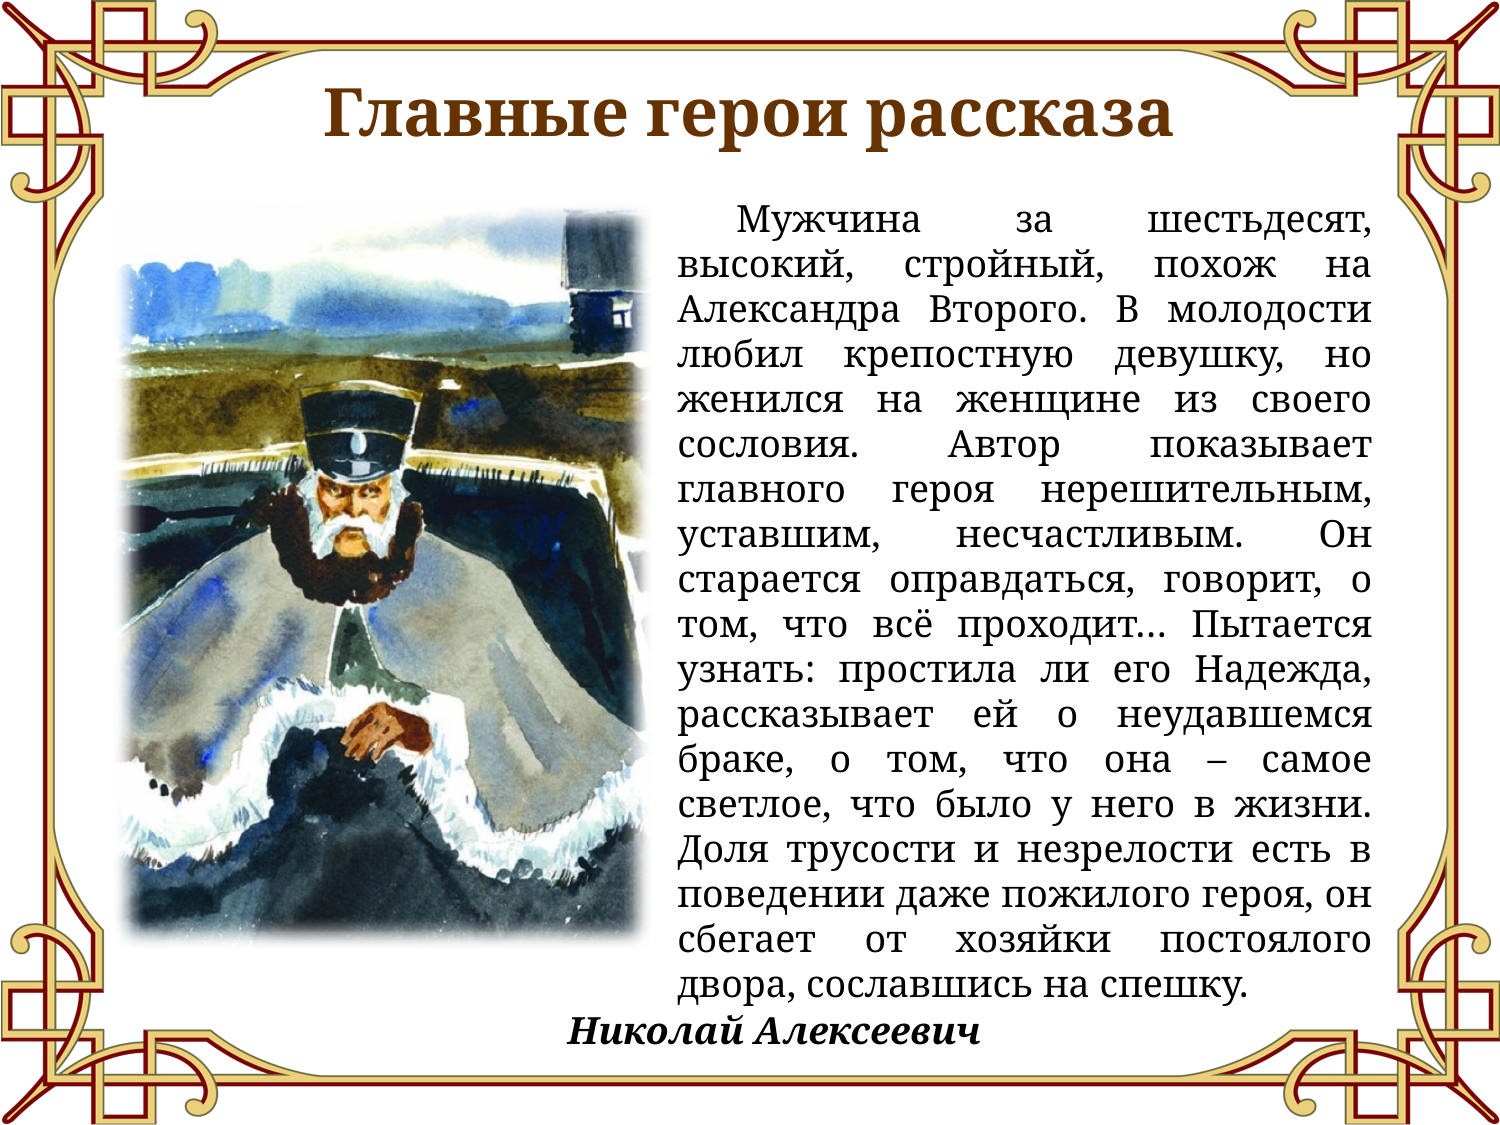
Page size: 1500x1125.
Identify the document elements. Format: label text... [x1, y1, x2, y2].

text_box Мужчина за шестьдесят, высокий, стройный, похож на Александра Второго. В молодости любил крепостную девушку, но женился на женщине из своего сословия. Автор показывает главного героя нерешительным, уставшим, несчастливым. Он старается оправдаться, говорит, о том, что всё проходит… Пытается узнать: простила ли его Надежда, рассказывает ей о неудавшемся браке, о том, что она – самое светлое, что было у него в жизни. Доля трусости и незрелости есть в поведении даже пожилого героя, он сбегает от хозяйки постоялого двора, сославшись на спешку. [662, 187, 1388, 999]
picture [0, 1060, 1500, 1125]
picture [0, 158, 1500, 999]
text_box Главные герои рассказа [0, 62, 1500, 158]
picture [0, 0, 1500, 62]
text_box Николай Алексеевич [0, 999, 1500, 1060]
